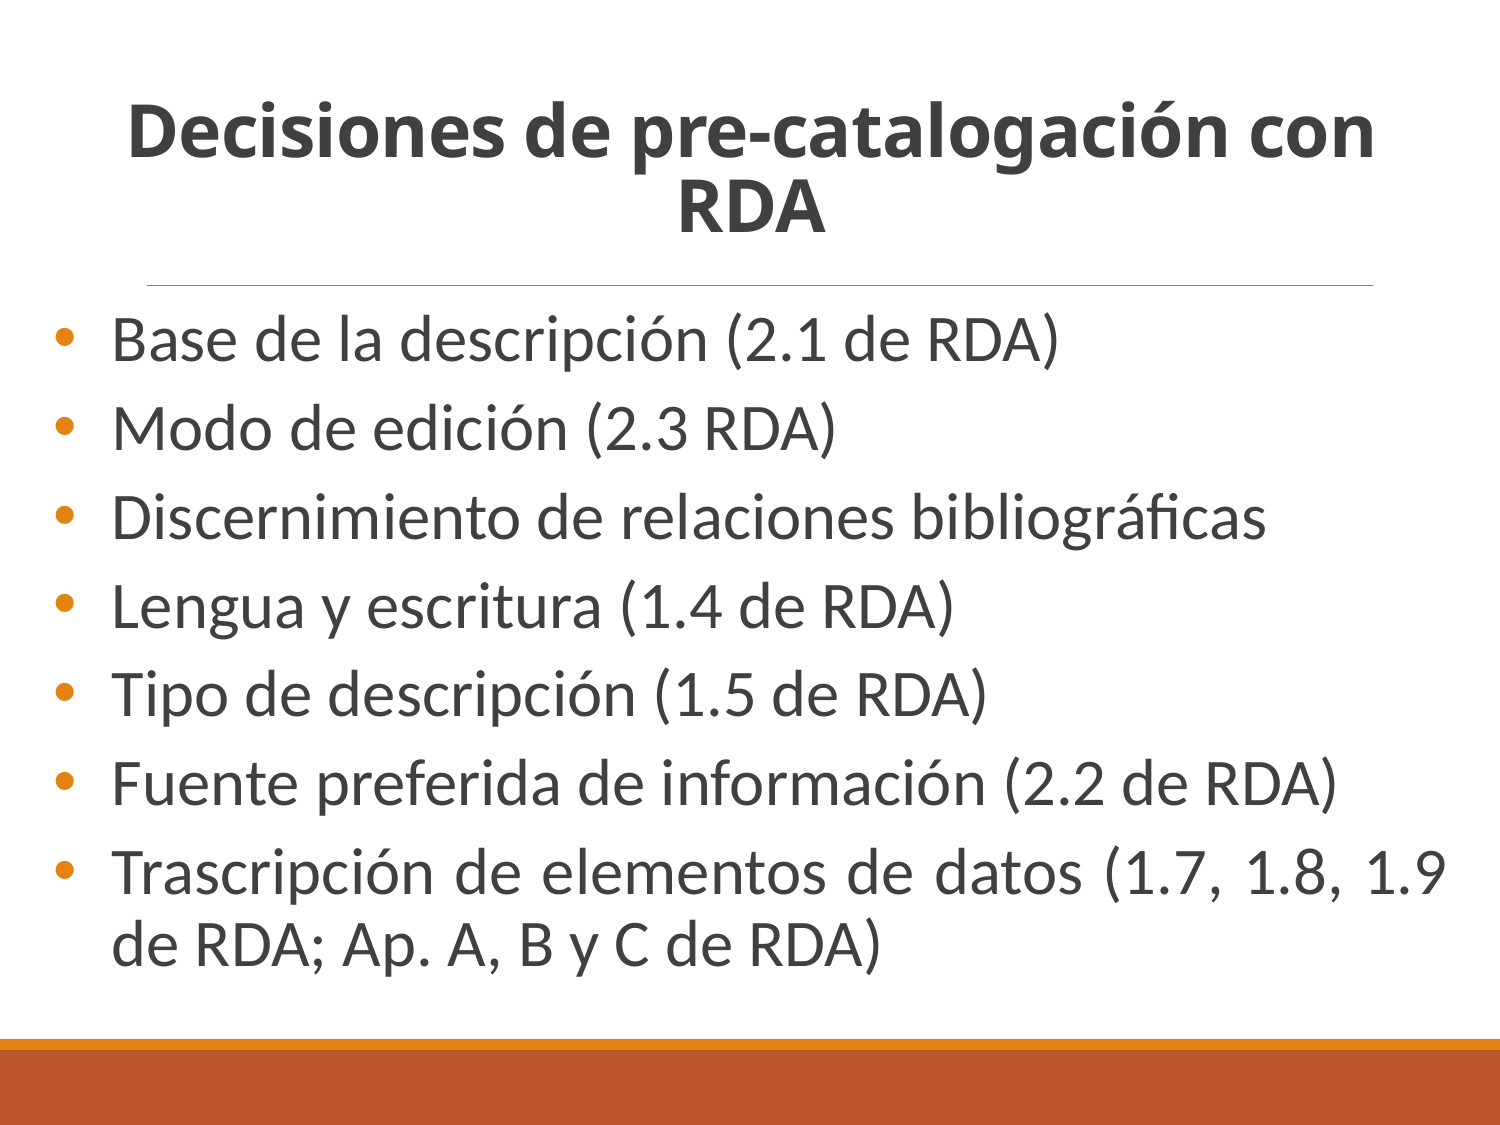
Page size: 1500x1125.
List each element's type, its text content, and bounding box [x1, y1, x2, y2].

title Decisiones de pre-catalogación con RDA [75, 90, 1426, 256]
list Base de la descripción (2.1 de RDA) Modo de edición (2.3 RDA) Discernimiento de relaciones bibliográficas Lengua y escritura (1.4 de RDA) Tipo de descripción (1.5 de RDA) Fuente preferida de información (2.2 de RDA) Trascripción de elementos de datos (1.7, 1.8, 1.9 de RDA; Ap. A, B y C de RDA) [53, 296, 1449, 1000]
